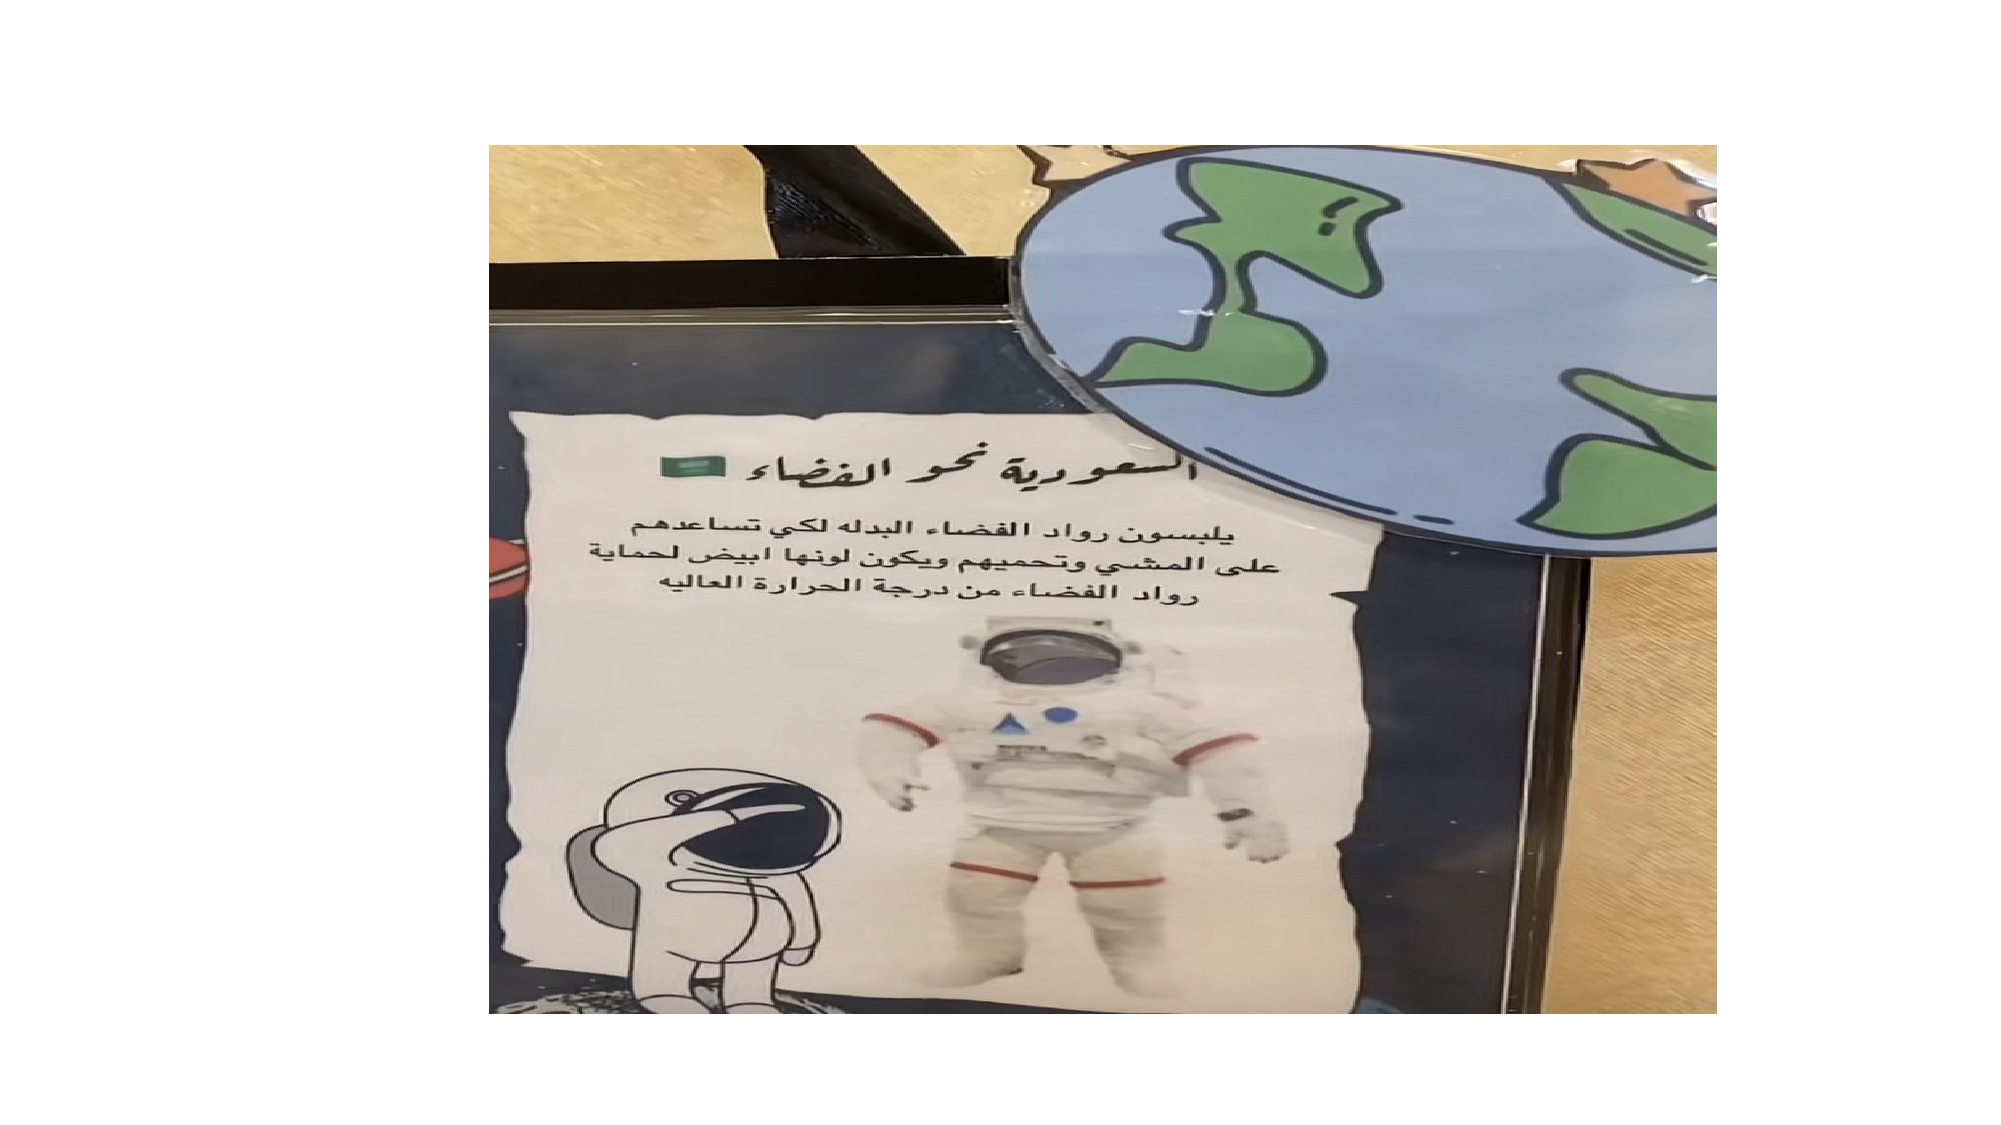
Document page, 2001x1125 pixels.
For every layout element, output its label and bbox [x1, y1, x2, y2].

list [489, 145, 1717, 1014]
